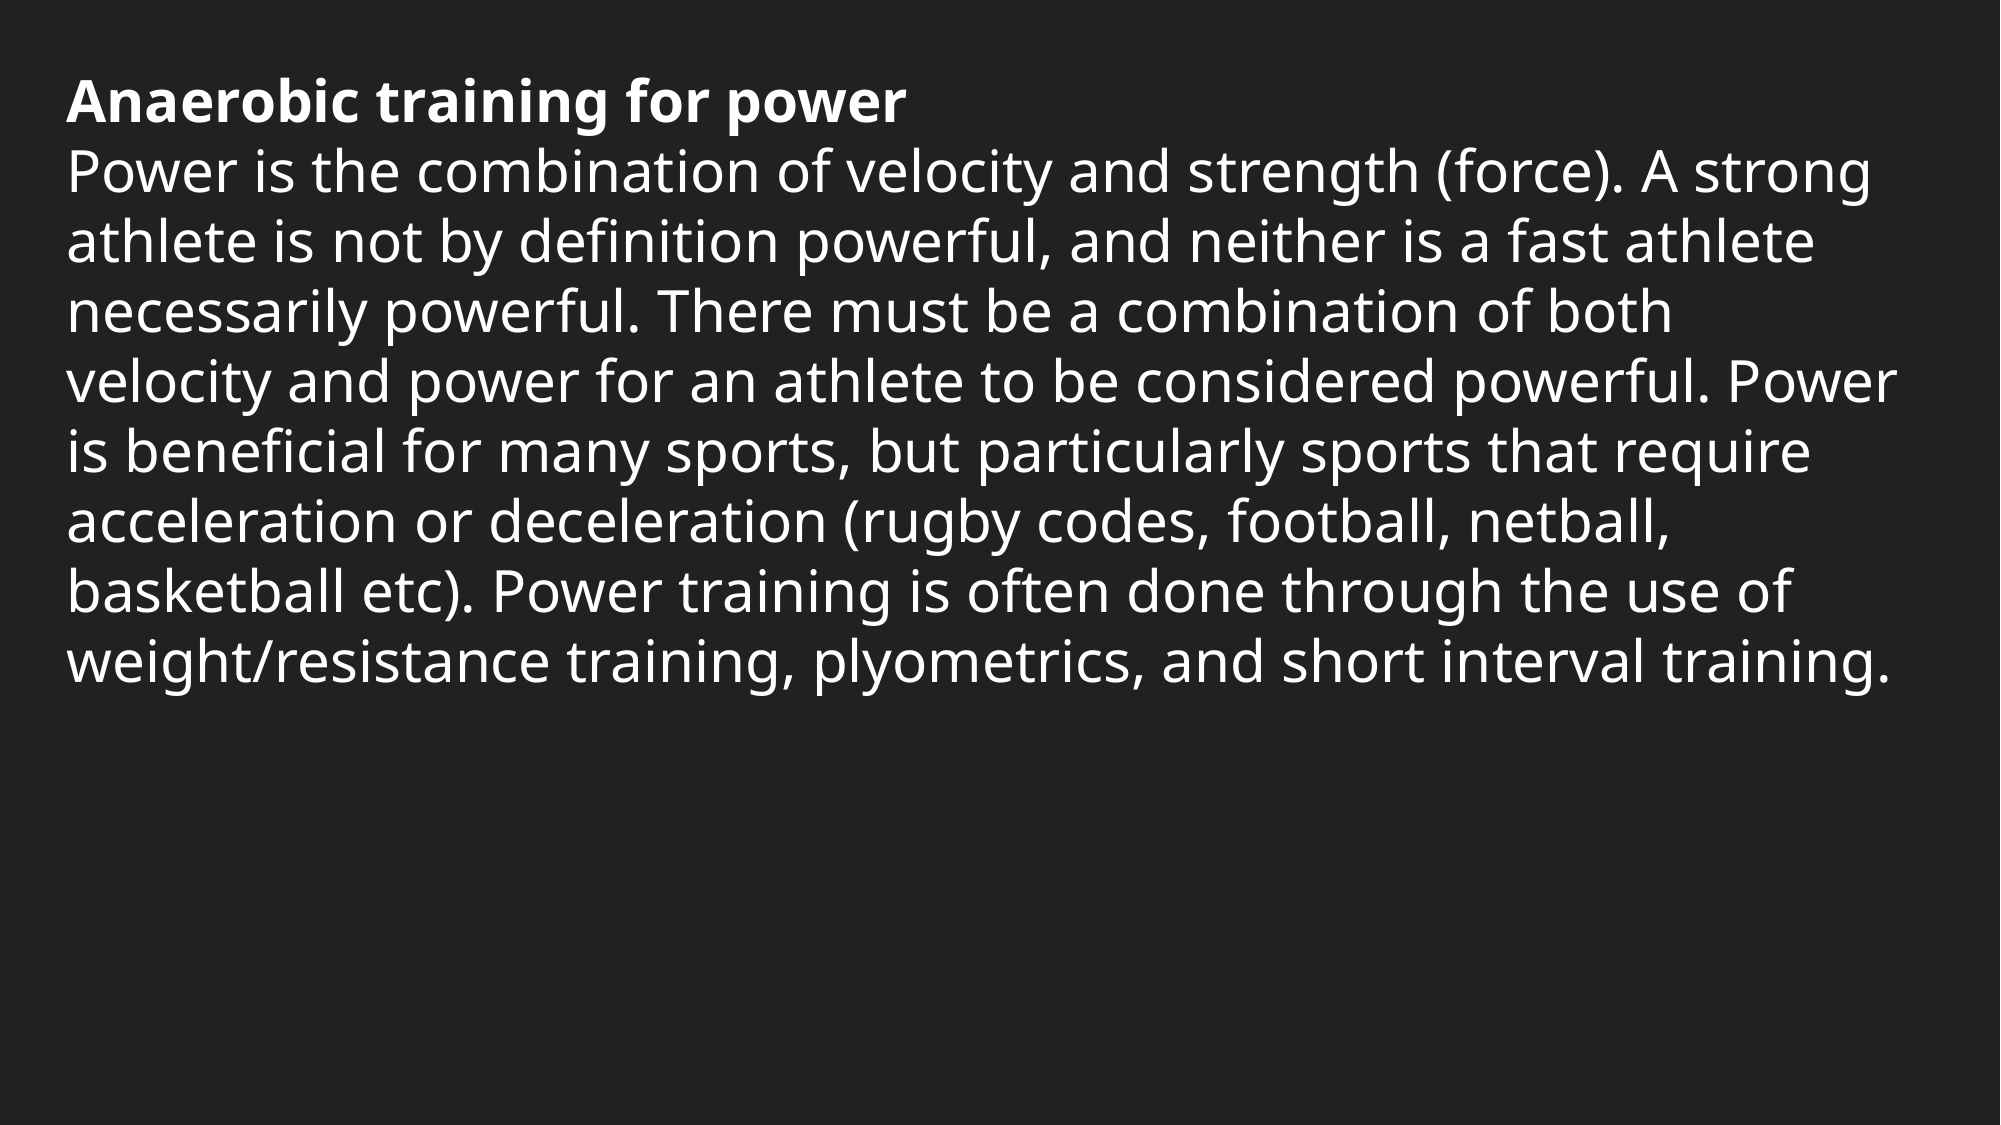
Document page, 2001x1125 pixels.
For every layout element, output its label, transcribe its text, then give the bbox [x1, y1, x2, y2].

text_box Anaerobic training for power Power is the combination of velocity and strength (force). A strong athlete is not by definition powerful, and neither is a fast athlete necessarily powerful. There must be a combination of both velocity and power for an athlete to be considered powerful. Power is beneficial for many sports, but particularly sports that require acceleration or deceleration (rugby codes, football, netball, basketball etc). Power training is often done through the use of weight/resistance training, plyometrics, and short interval training. [51, 56, 1940, 702]
